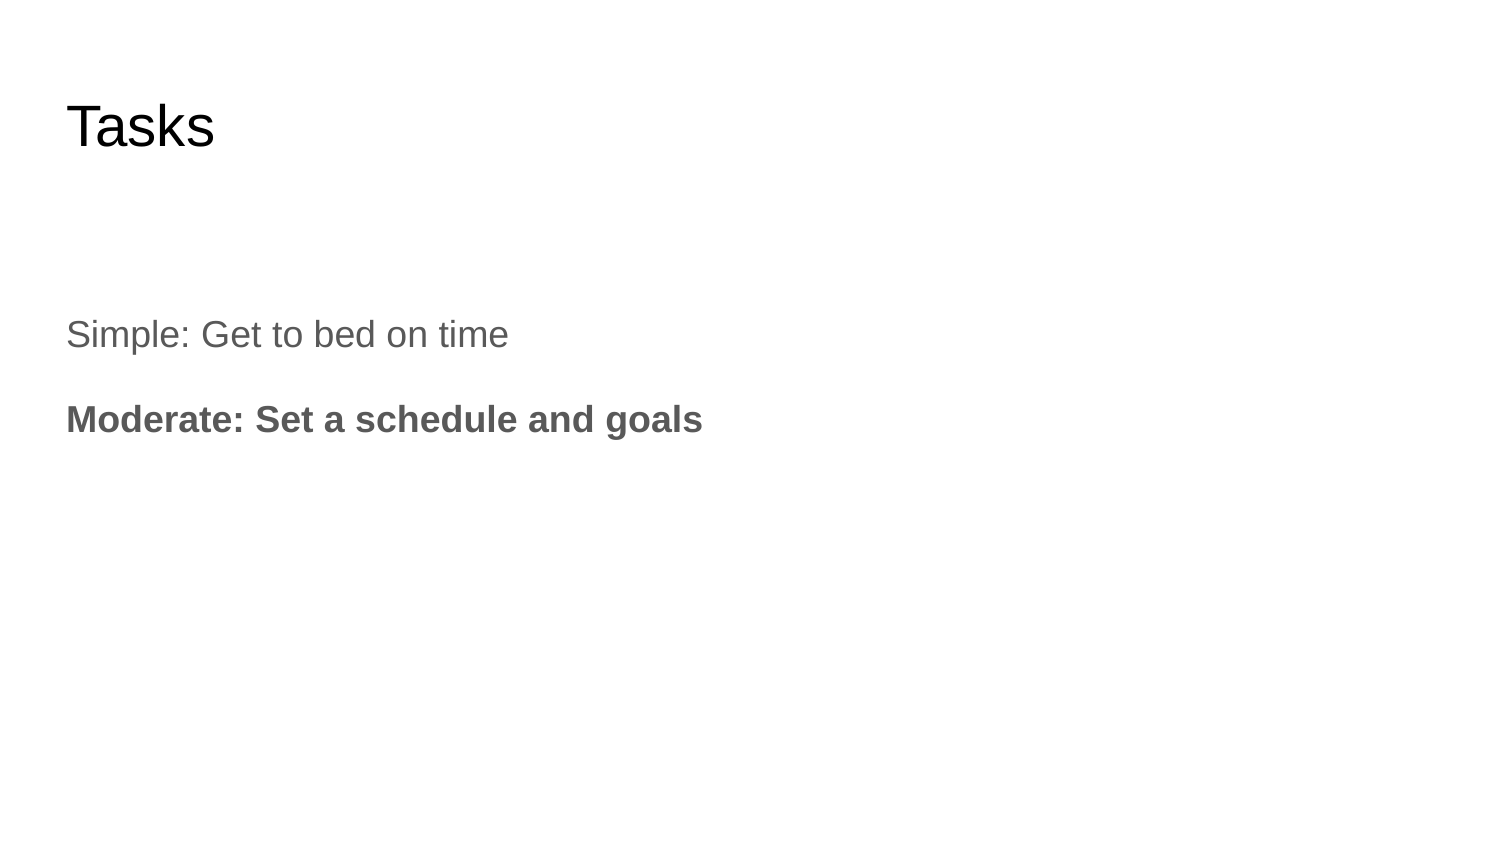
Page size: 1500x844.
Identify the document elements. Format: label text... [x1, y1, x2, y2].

list Simple: Get to bed on time Moderate: Set a schedule and goals [51, 288, 1449, 579]
title Tasks [51, 72, 1449, 167]
